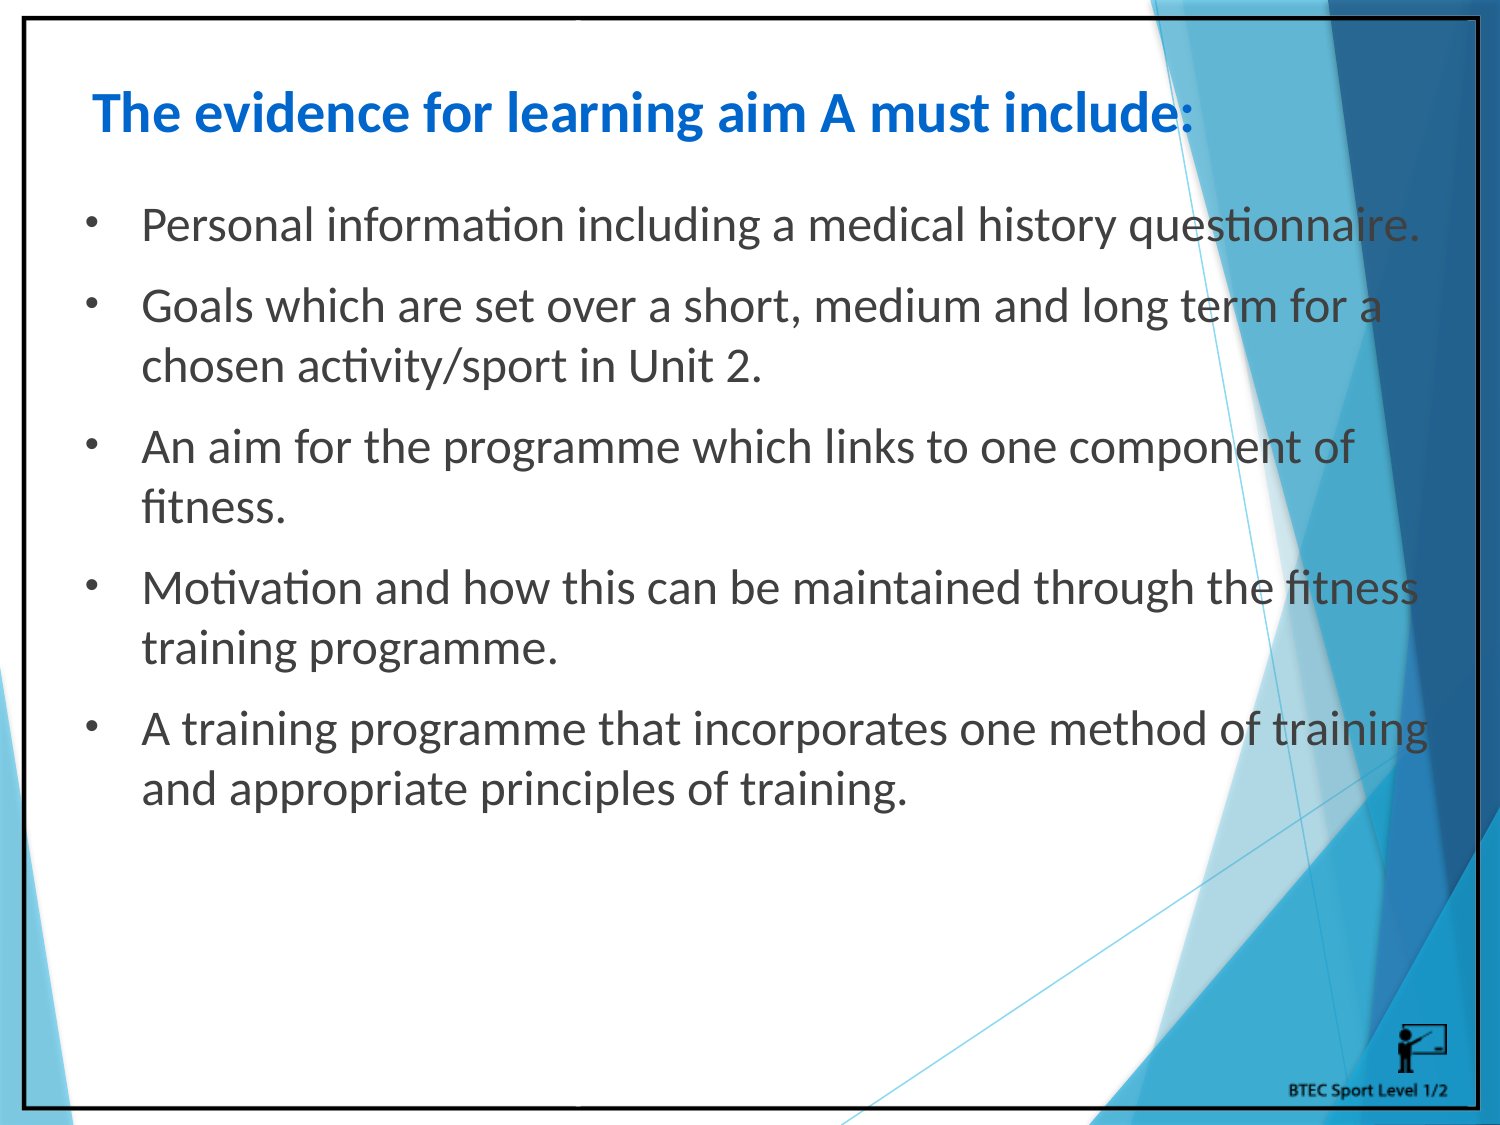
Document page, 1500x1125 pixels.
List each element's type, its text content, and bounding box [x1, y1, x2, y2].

text_box Personal information including a medical history questionnaire. Goals which are set over a short, medium and long term for a chosen activity/sport in Unit 2. An aim for the programme which links to one component of fitness. Motivation and how this can be maintained through the fitness training programme. A training programme that incorporates one method of training and appropriate principles of training. [70, 184, 1447, 823]
picture [0, 0, 1500, 1125]
text_box The evidence for learning aim A must include: [77, 66, 1225, 152]
